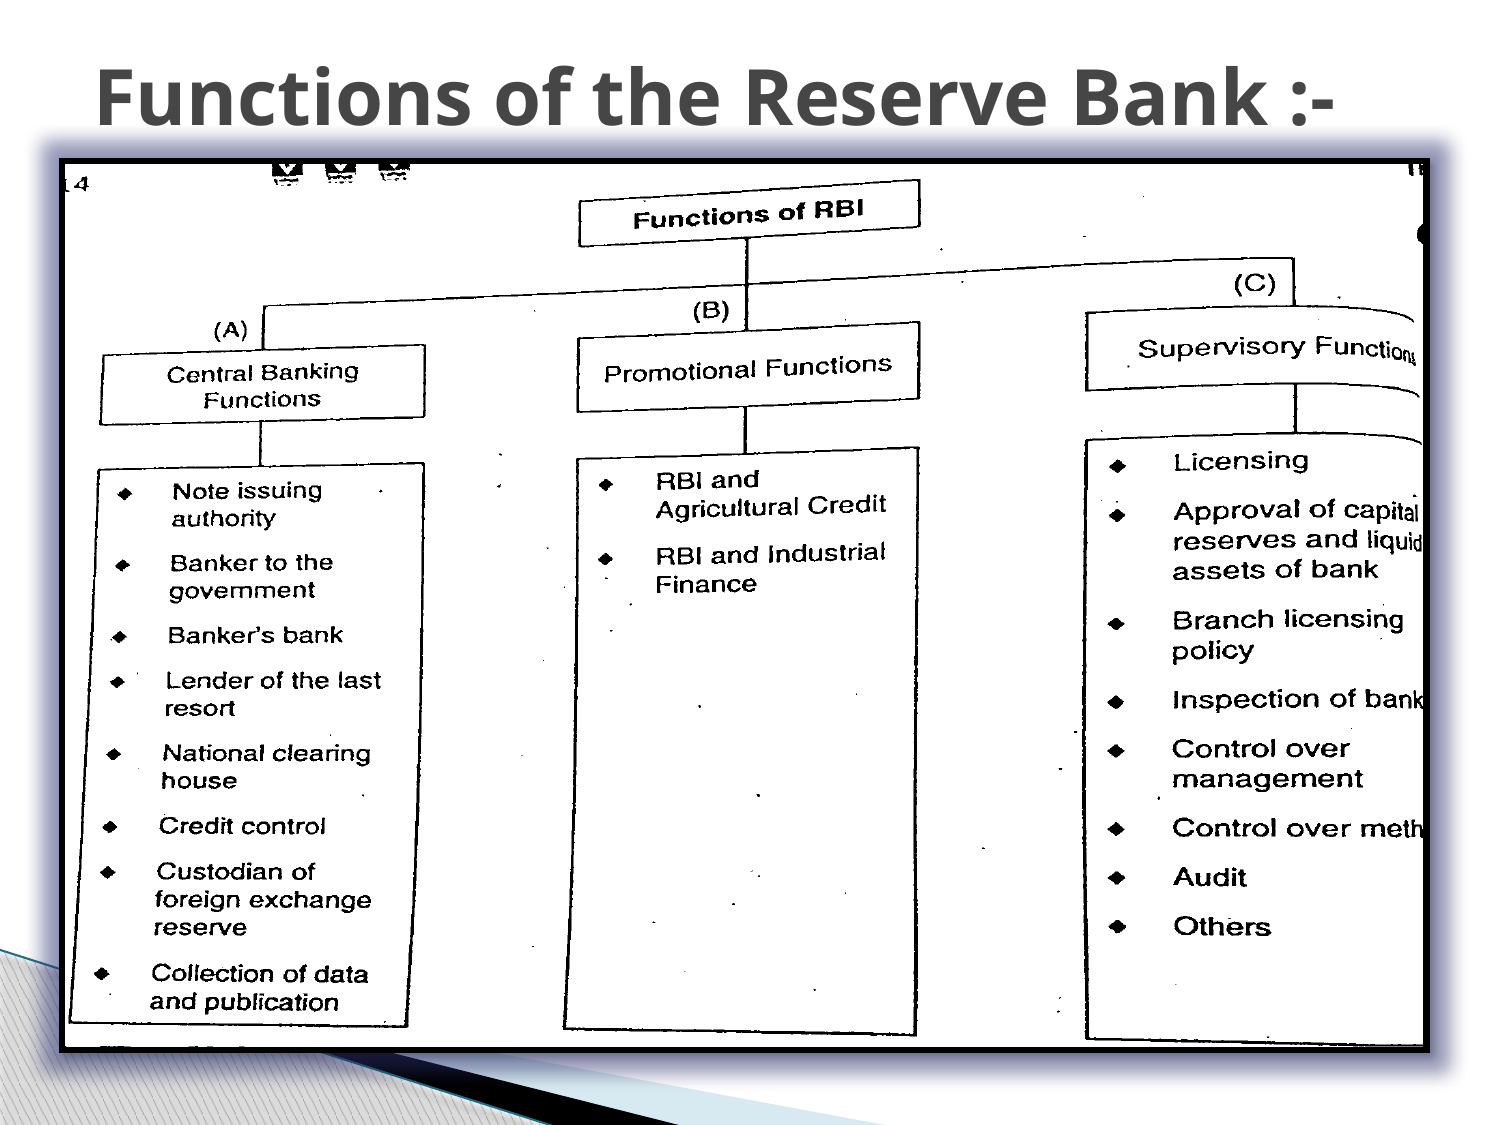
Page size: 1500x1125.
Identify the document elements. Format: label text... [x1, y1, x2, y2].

title Functions of the Reserve Bank :- [78, 1, 1429, 127]
picture [64, 164, 1424, 1047]
